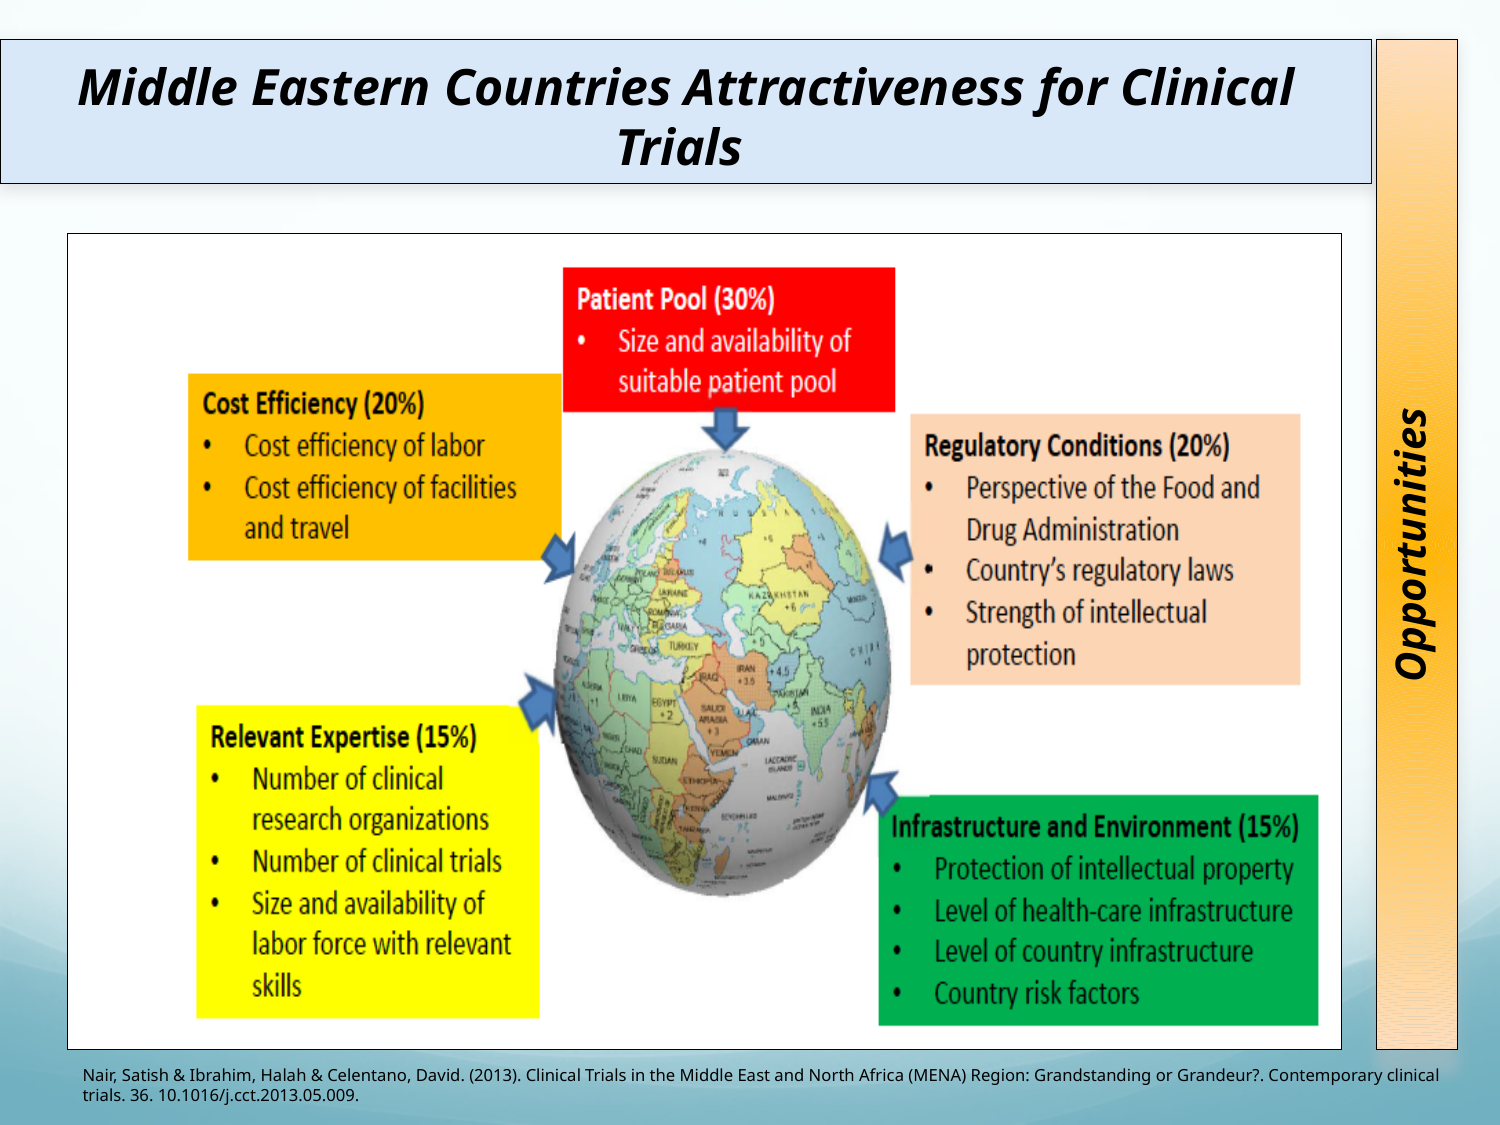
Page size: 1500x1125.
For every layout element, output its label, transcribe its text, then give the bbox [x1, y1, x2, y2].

picture [67, 232, 1343, 1051]
title Middle Eastern Countries Attractiveness for Clinical Trials [0, 39, 1372, 184]
text_box Opportunities [1376, 39, 1458, 1050]
text_box Nair, Satish & Ibrahim, Halah & Celentano, David. (2013). Clinical Trials in the Middle East and North Africa (MENA) Region: Grandstanding or Grandeur?. Contemporary clinical trials. 36. 10.1016/j.cct.2013.05.009. [67, 1057, 1458, 1125]
